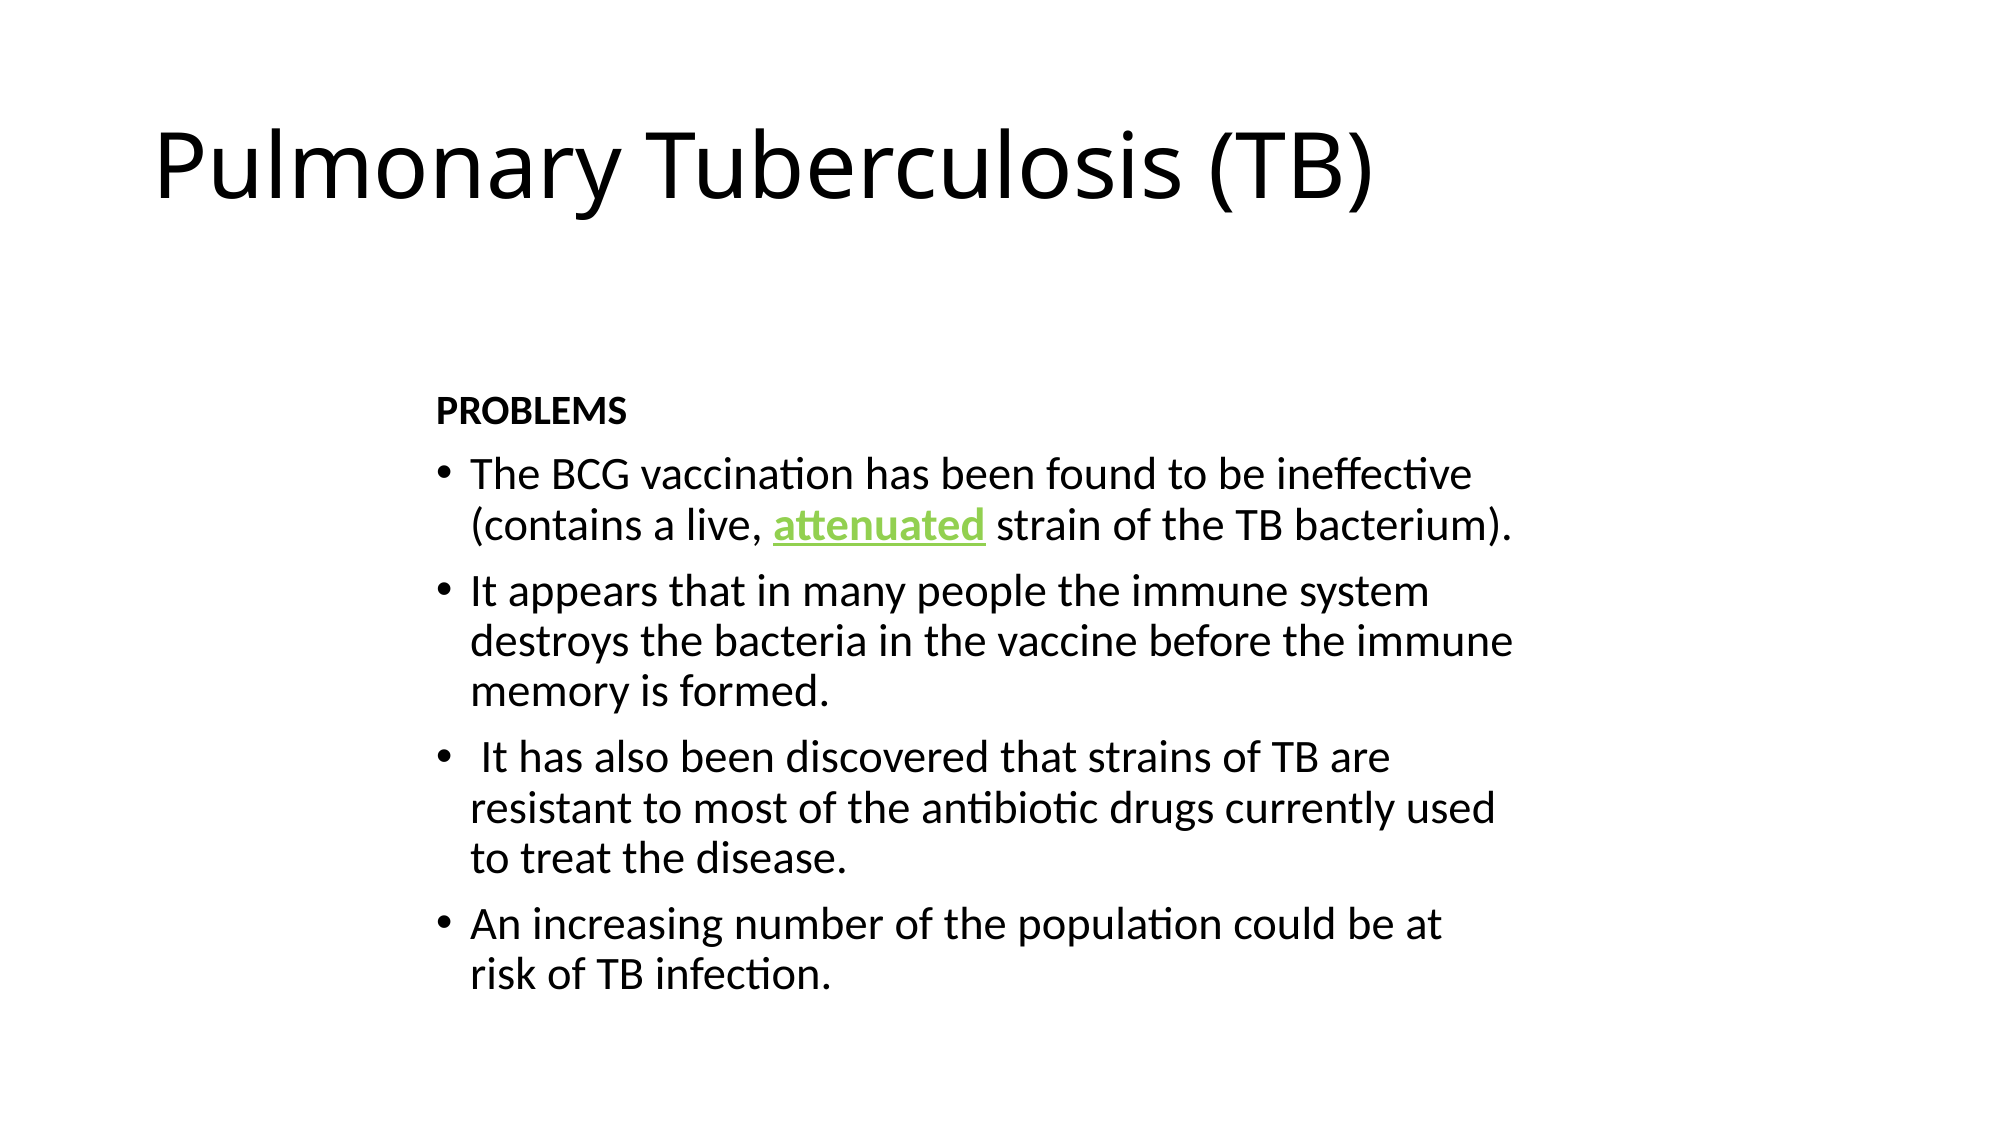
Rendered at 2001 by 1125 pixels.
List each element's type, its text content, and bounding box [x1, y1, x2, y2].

list PROBLEMS The BCG vaccination has been found to be ineffective (contains a live, attenuated strain of the TB bacterium). It appears that in many people the immune system destroys the bacteria in the vaccine before the immune memory is formed. It has also been discovered that strains of TB are resistant to most of the antibiotic drugs currently used to treat the disease. An increasing number of the population could be at risk of TB infection. [421, 381, 1533, 1024]
title Pulmonary Tuberculosis (TB) [137, 59, 1863, 278]
